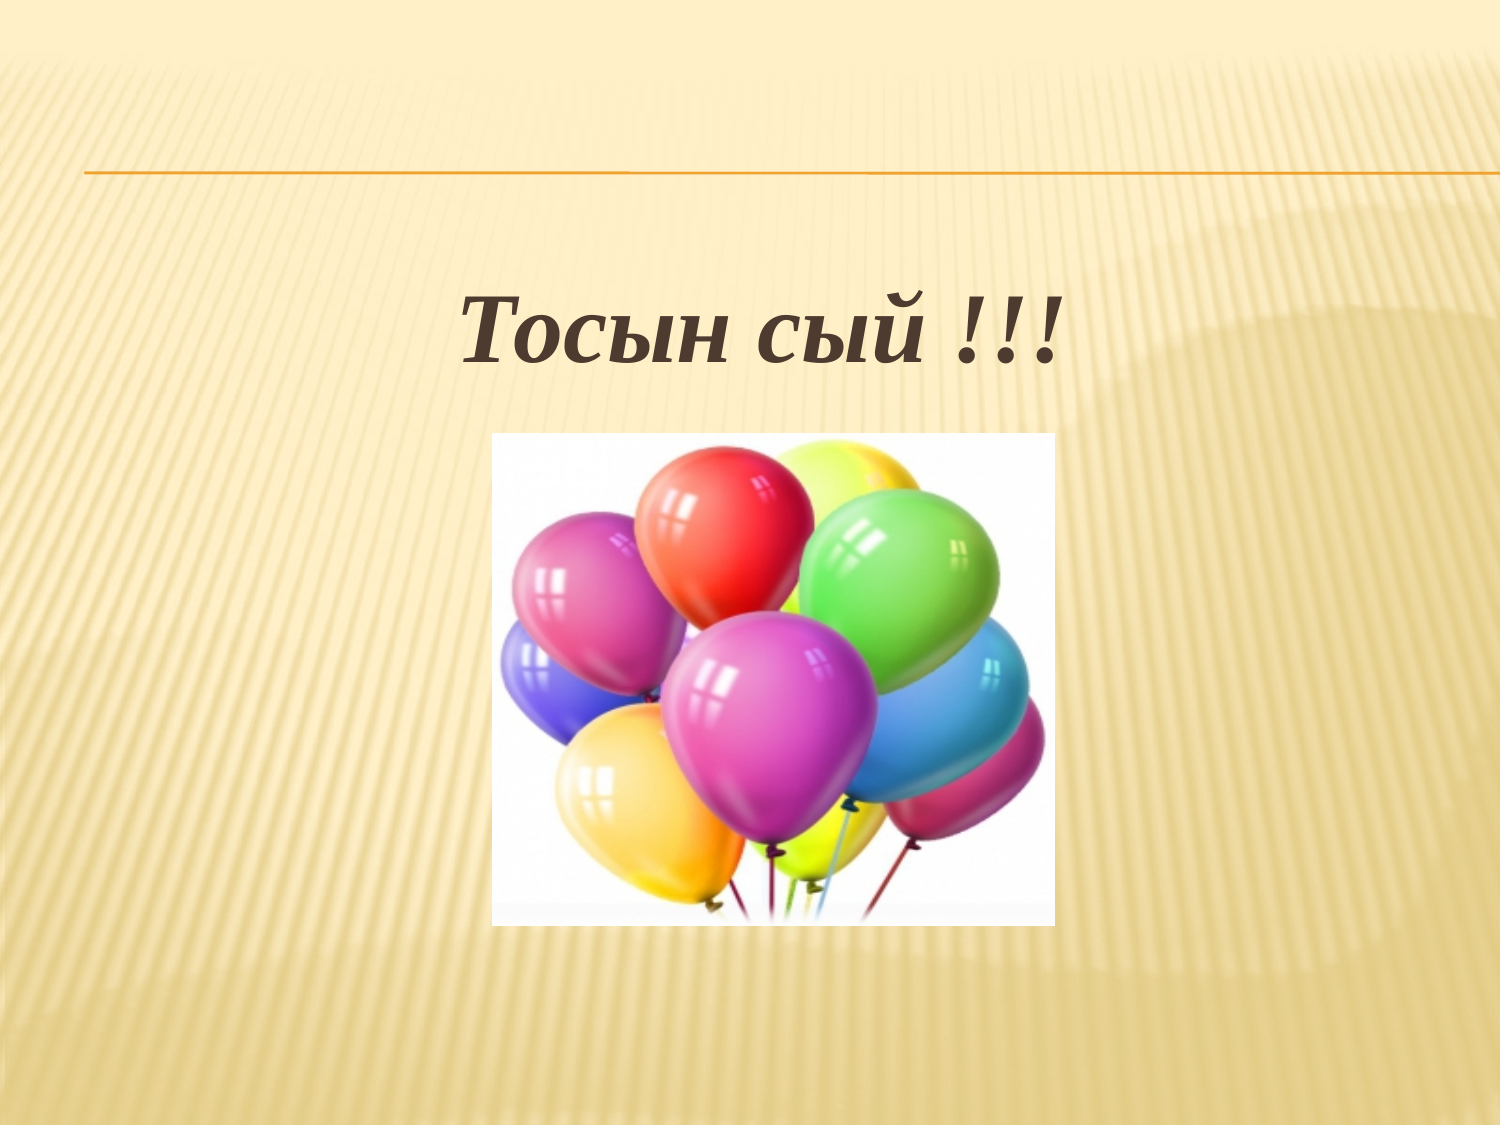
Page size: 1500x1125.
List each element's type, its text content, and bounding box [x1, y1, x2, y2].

list Тосын сый !!! [50, 254, 1475, 998]
picture [491, 433, 1055, 926]
